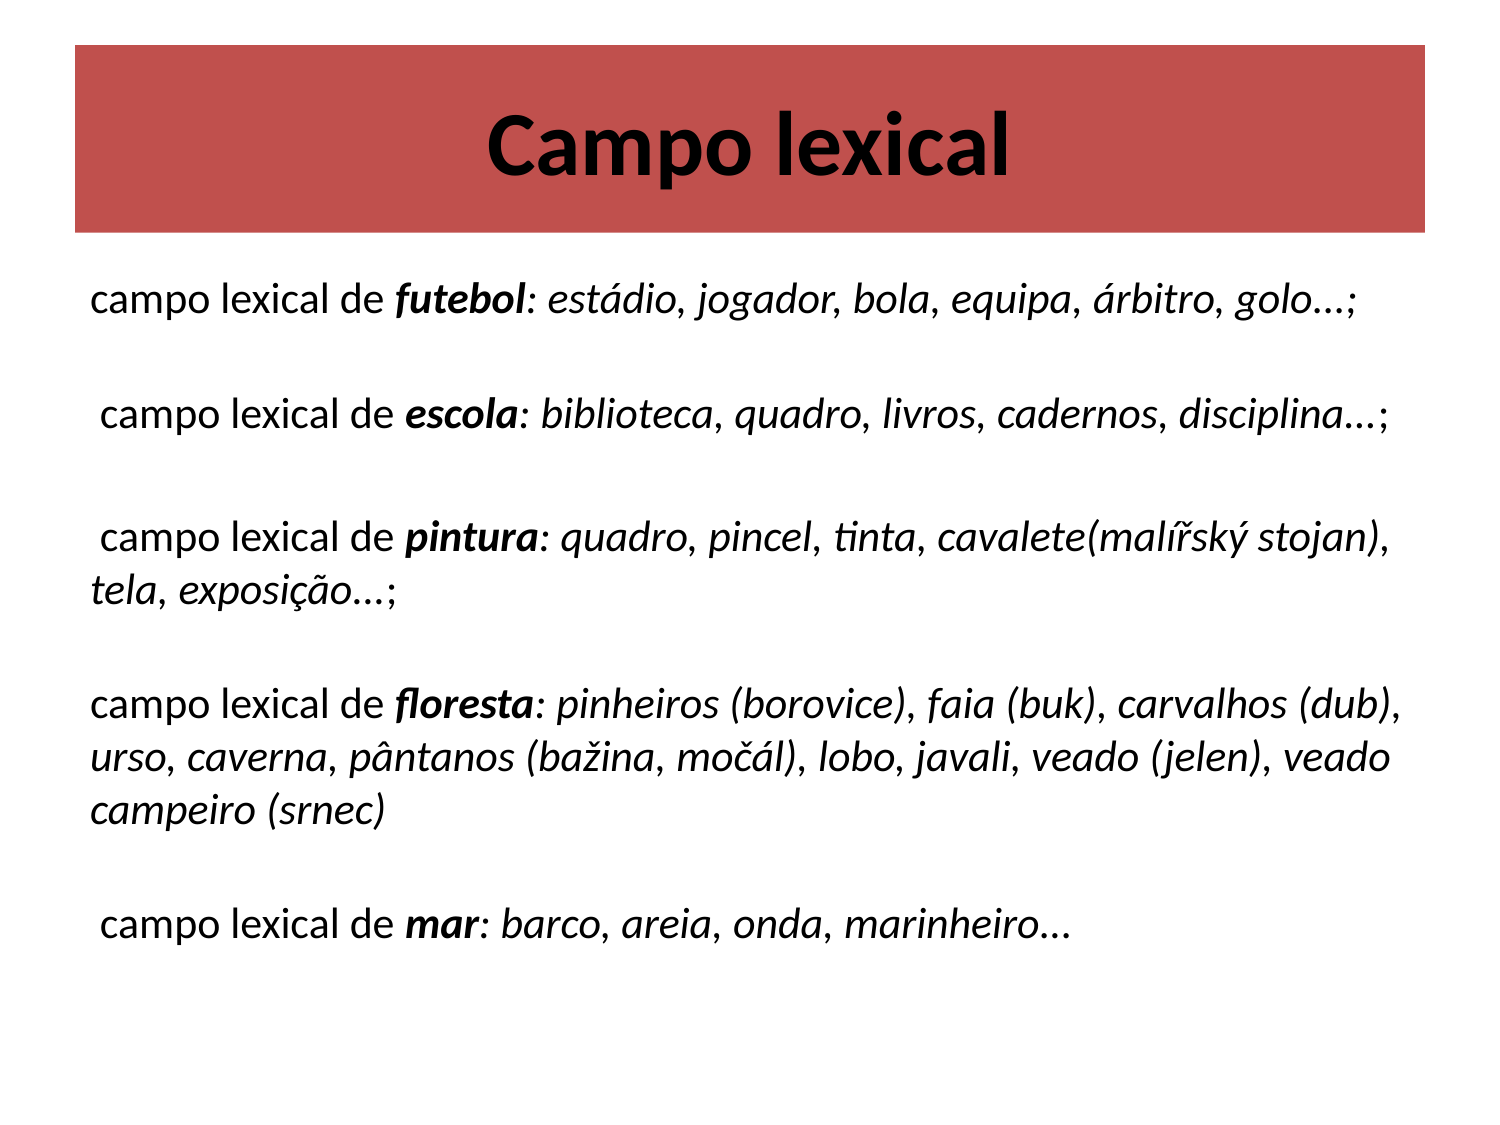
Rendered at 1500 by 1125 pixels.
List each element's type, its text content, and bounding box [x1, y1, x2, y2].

title Campo lexical [75, 45, 1425, 233]
list campo lexical de futebol: estádio, jogador, bola, equipa, árbitro, golo...; campo lexical de escola: biblioteca, quadro, livros, cadernos, disciplina...; campo lexical de pintura: quadro, pincel, tinta, cavalete(malířský stojan), tela, exposição...; campo lexical de floresta: pinheiros (borovice), faia (buk), carvalhos (dub), urso, caverna, pântanos (bažina, močál), lobo, javali, veado (jelen), veado campeiro (srnec) campo lexical de mar: barco, areia, onda, marinheiro... [75, 262, 1425, 1005]
